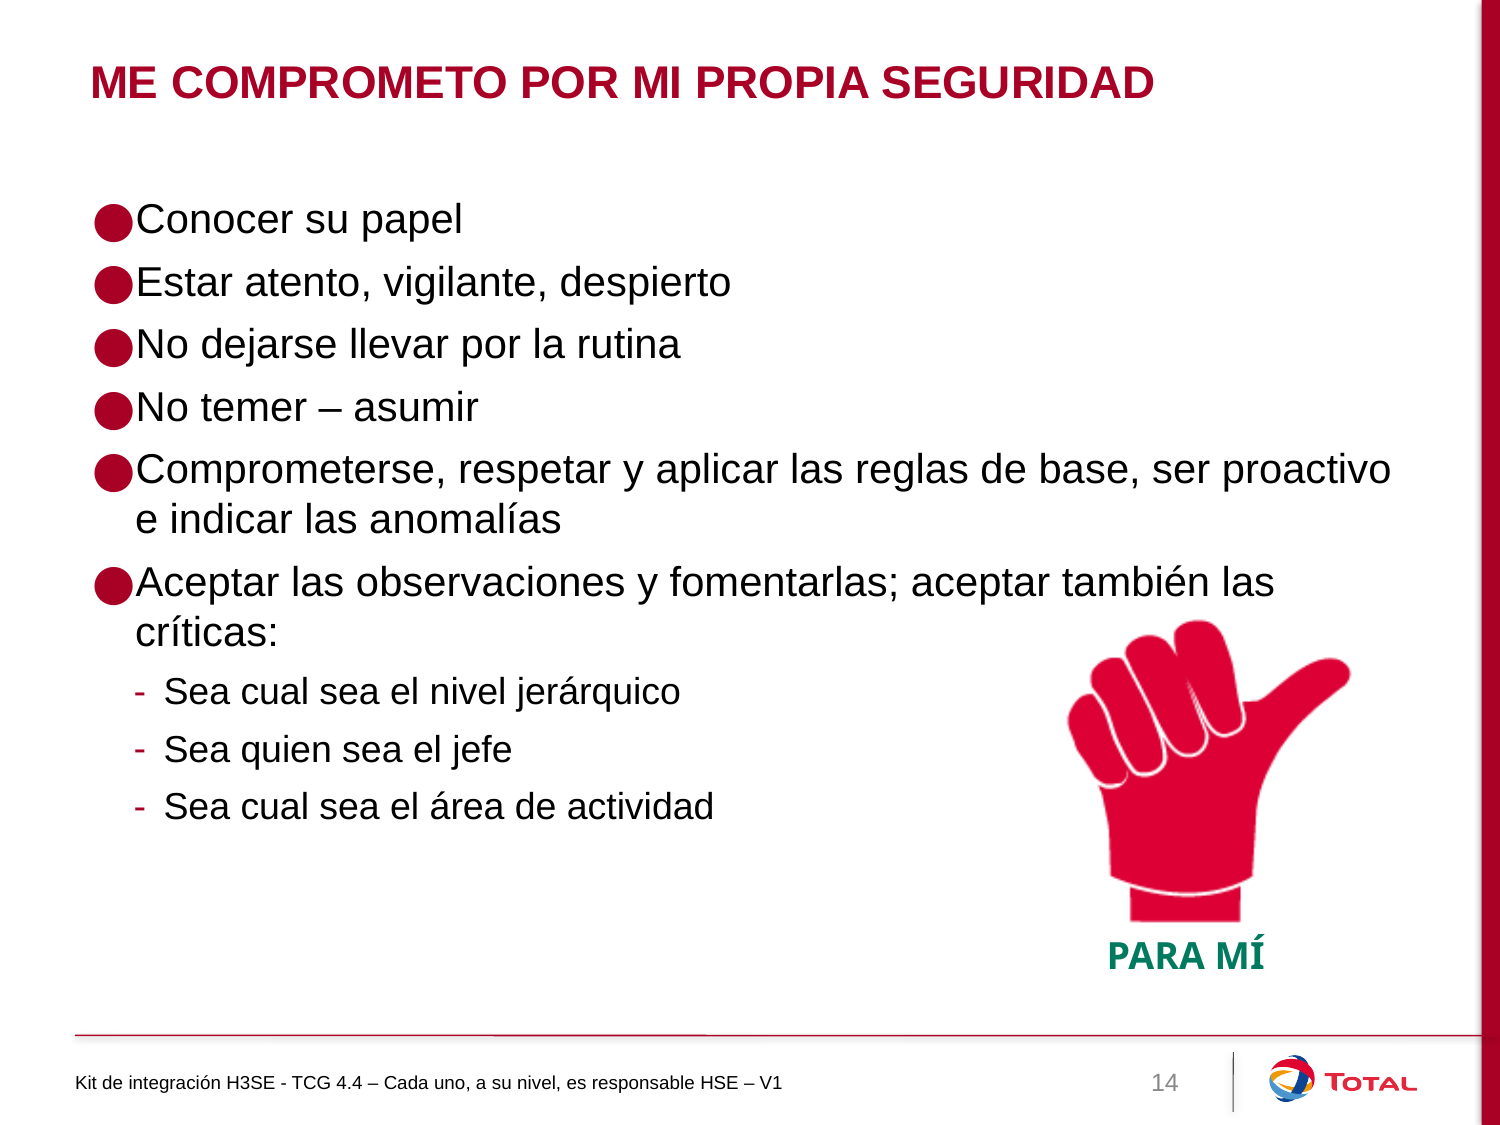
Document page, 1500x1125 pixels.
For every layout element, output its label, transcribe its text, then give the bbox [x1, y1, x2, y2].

picture [978, 527, 1424, 1015]
slide_number 14 [1074, 1051, 1194, 1112]
footer Kit de integración H3SE - TCG 4.4 – Cada uno, a su nivel, es responsable HSE – V1 [75, 1051, 1074, 1112]
list Conocer su papel Estar atento, vigilante, despierto No dejarse llevar por la rutina No temer – asumir Comprometerse, respetar y aplicar las reglas de base, ser proactivo e indicar las anomalías Aceptar las observaciones y fomentarlas; aceptar también las críticas: Sea cual sea el nivel jerárquico Sea quien sea el jefe Sea cual sea el área de actividad [74, 184, 1424, 1012]
picture [1260, 1045, 1426, 1112]
title Me comprometo por mi propia seguridad [75, 45, 1424, 150]
